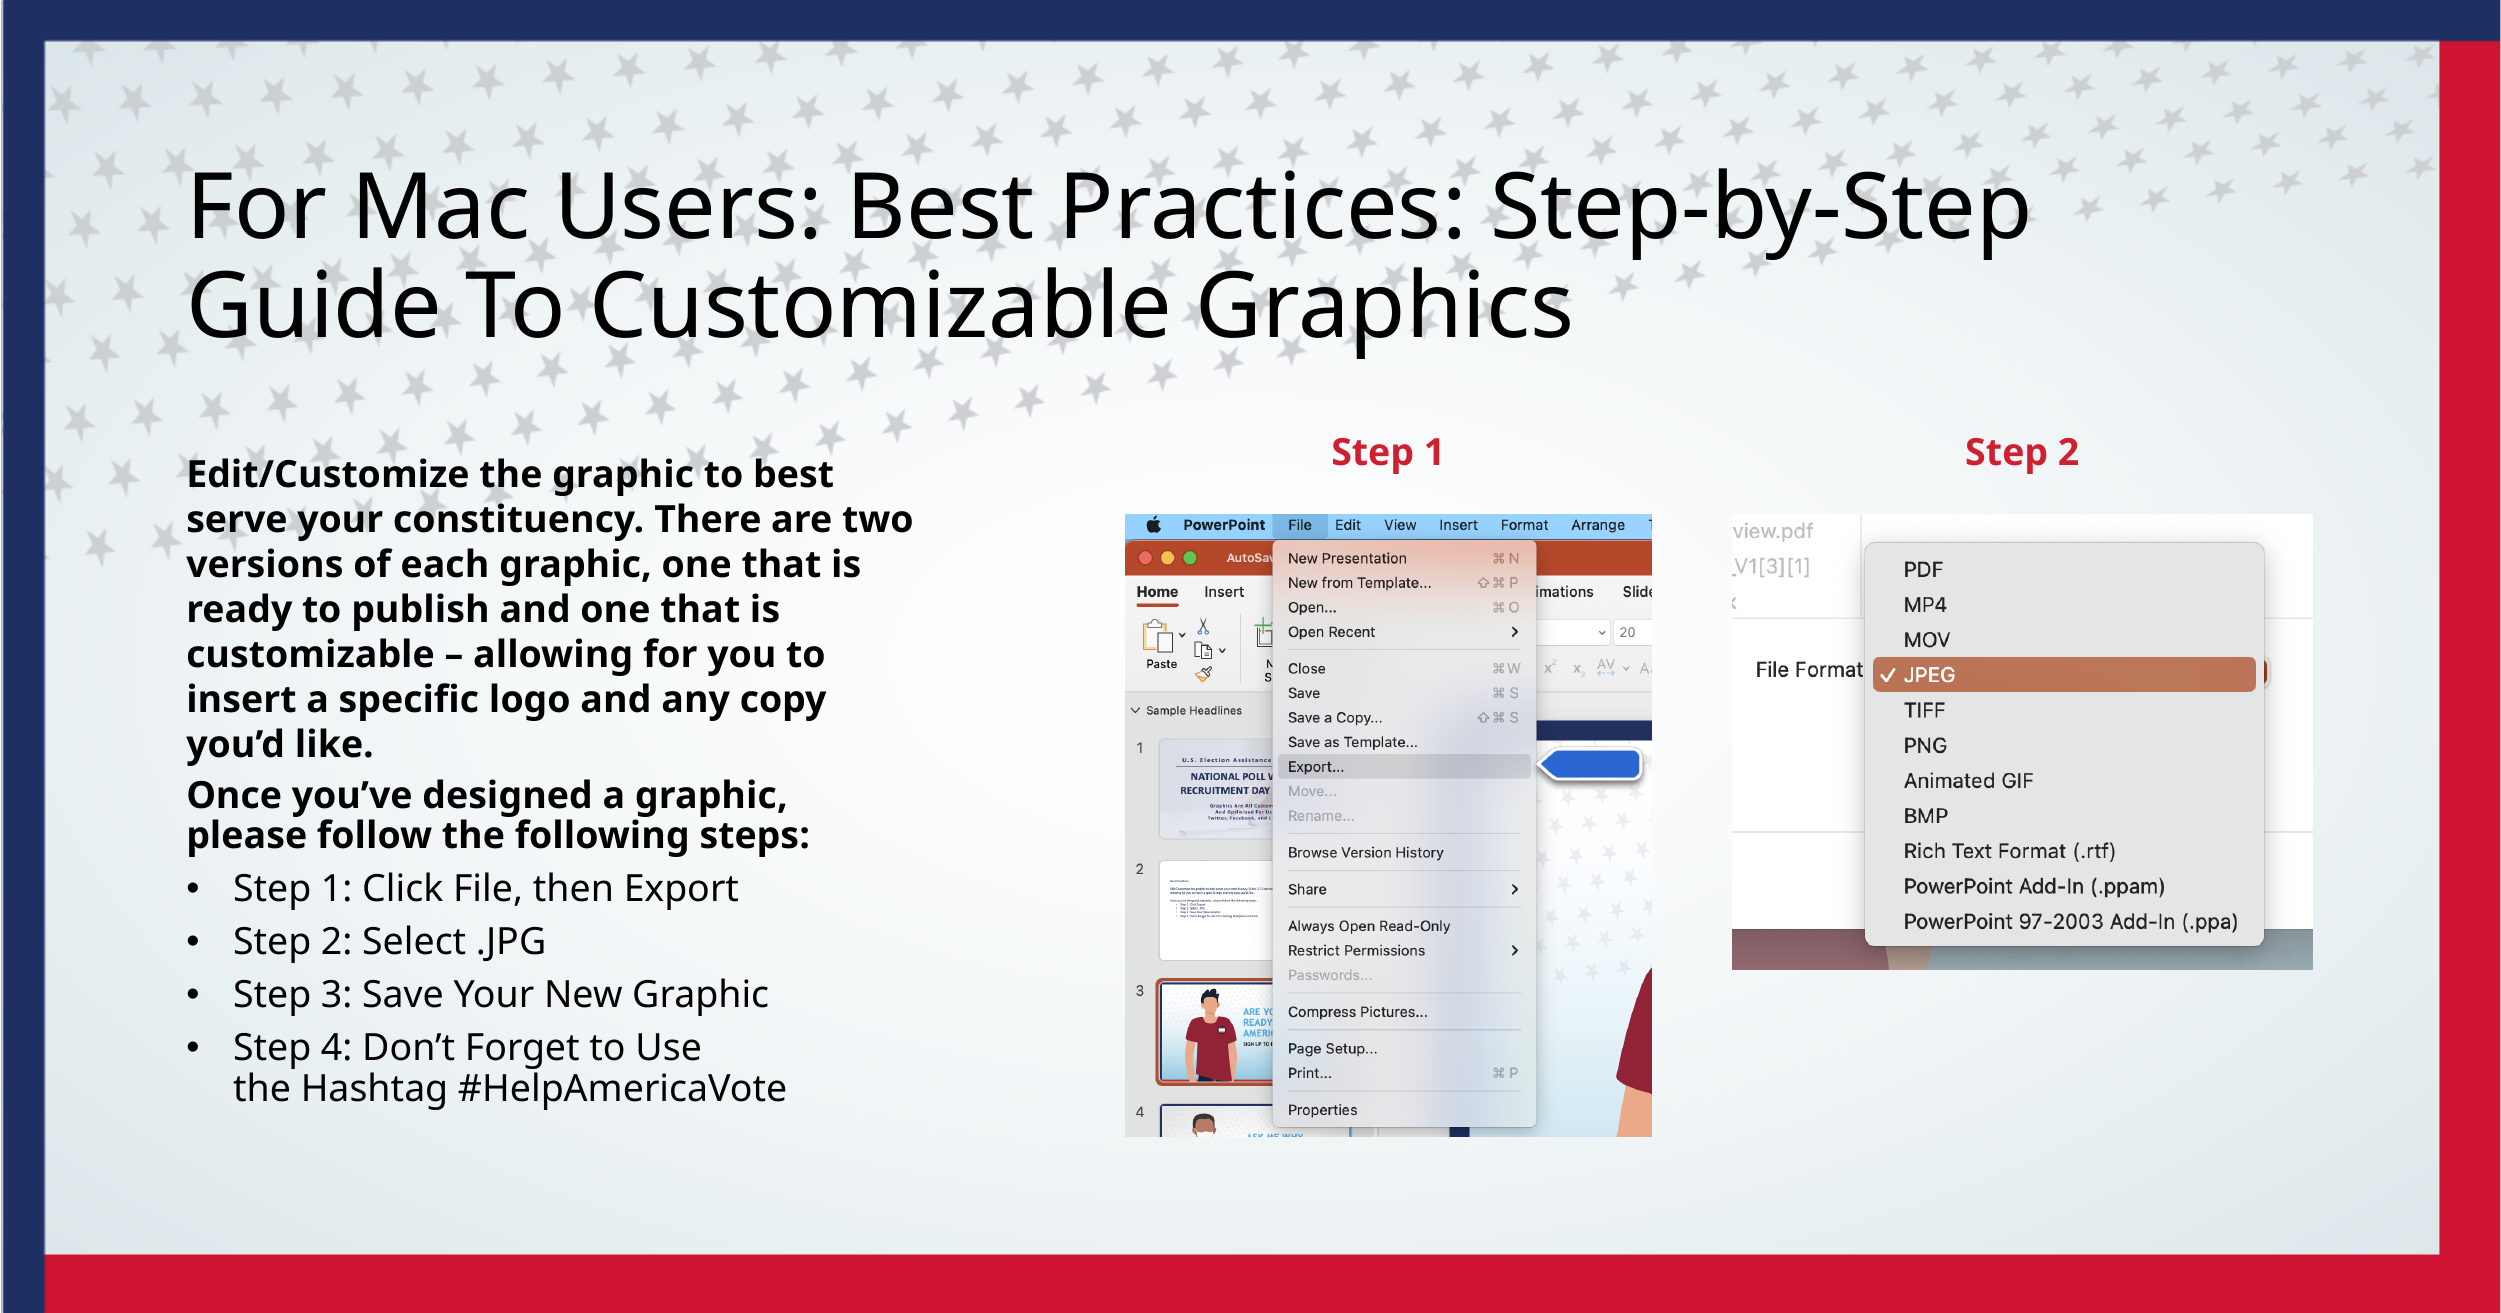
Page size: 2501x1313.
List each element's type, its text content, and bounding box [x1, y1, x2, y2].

title For Mac Users: Best Practices: Step-by-Step Guide To Customizable Graphics [171, 77, 2194, 439]
text_box Edit/Customize the graphic to best serve your constituency. There are two versions of each graphic, one that is ready to publish and one that is customizable – allowing for you to insert a specific logo and any copy you’d like. [171, 442, 935, 773]
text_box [1125, 420, 2313, 1137]
text_box Once you’ve designed a graphic, please follow the following steps: Step 1: Click File, then Export Step 2: Select .JPG Step 3: Save Your New Graphic Step 4: Don’t Forget to Use the Hashtag #HelpAmericaVote [171, 768, 904, 1117]
